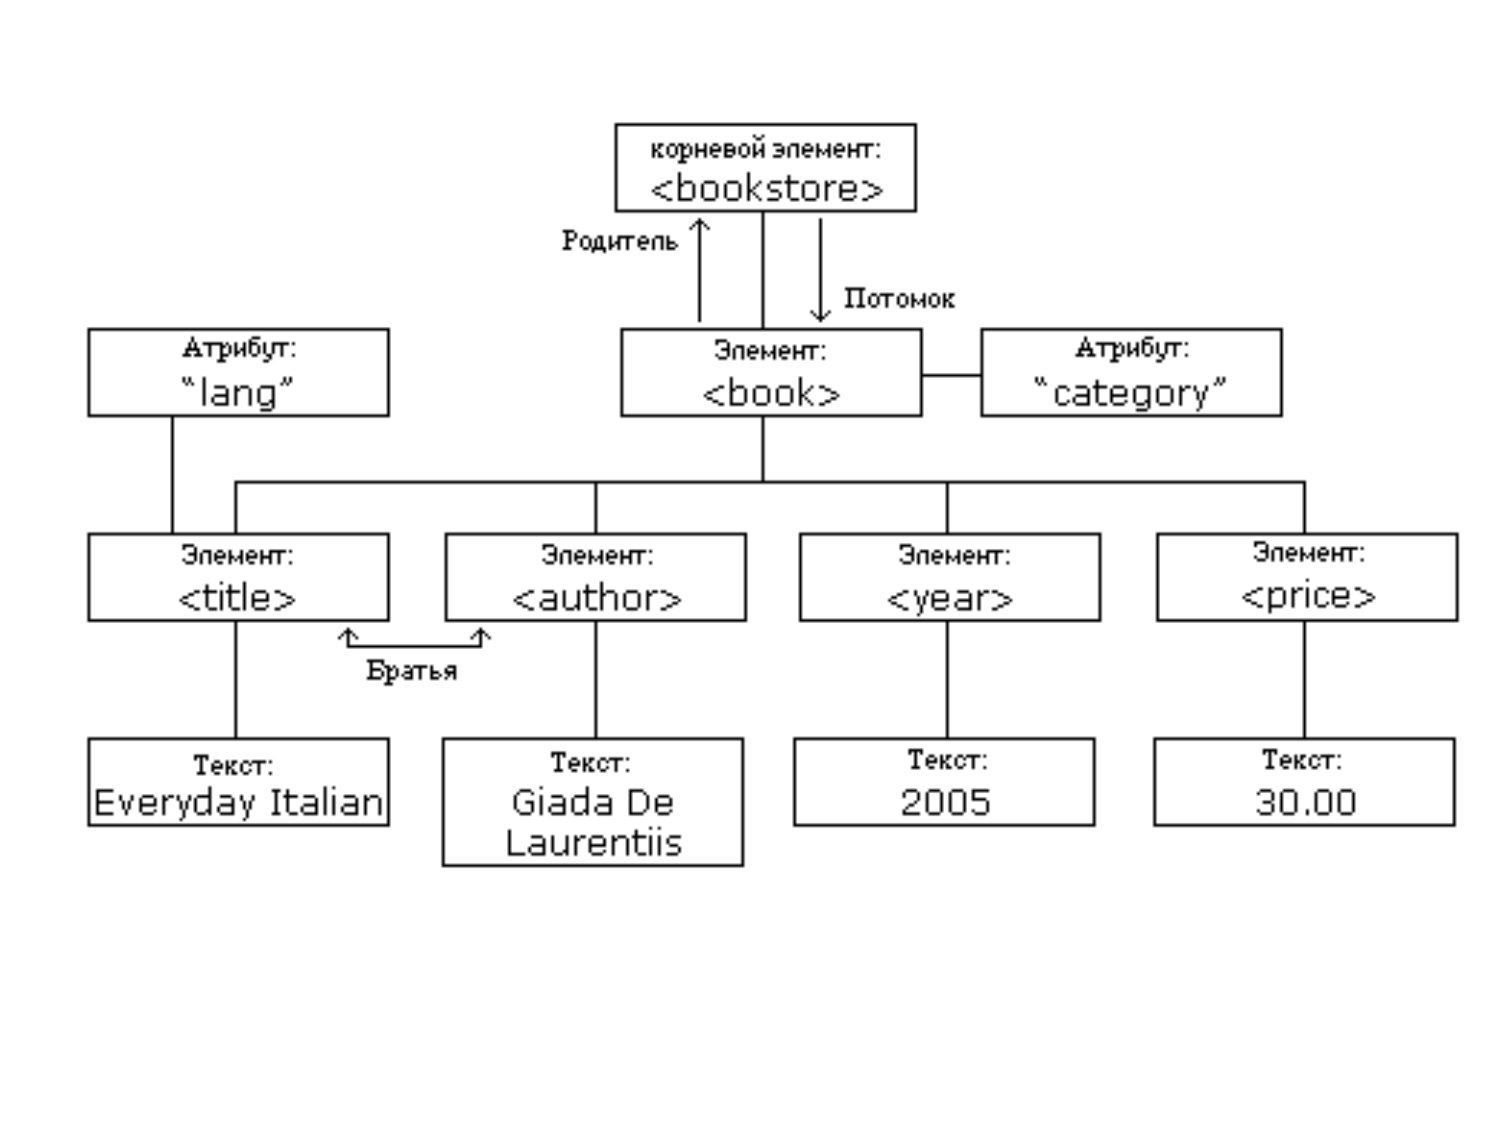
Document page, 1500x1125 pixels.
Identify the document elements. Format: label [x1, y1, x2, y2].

picture [74, 101, 1474, 894]
